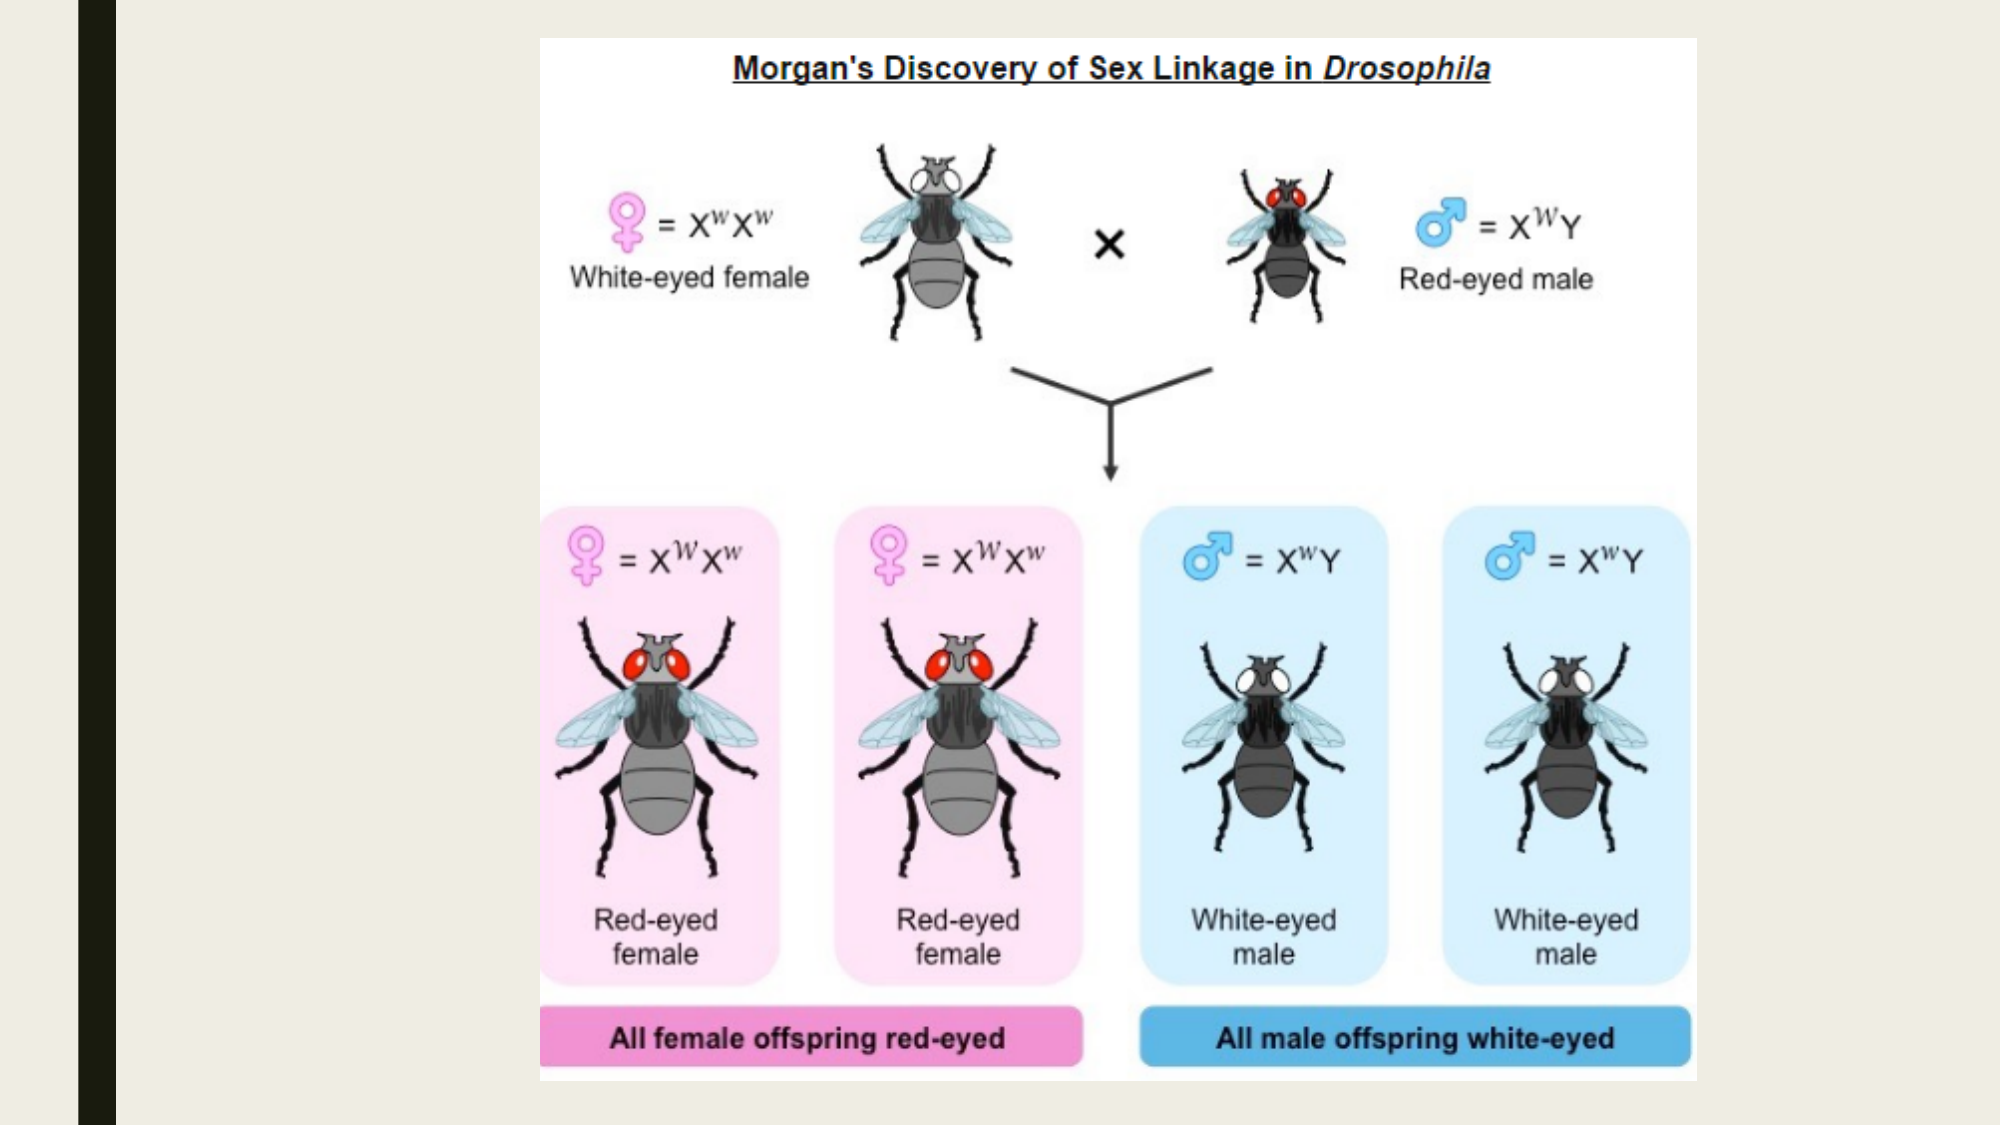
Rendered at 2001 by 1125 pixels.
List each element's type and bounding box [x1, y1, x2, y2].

picture [540, 38, 1697, 1081]
